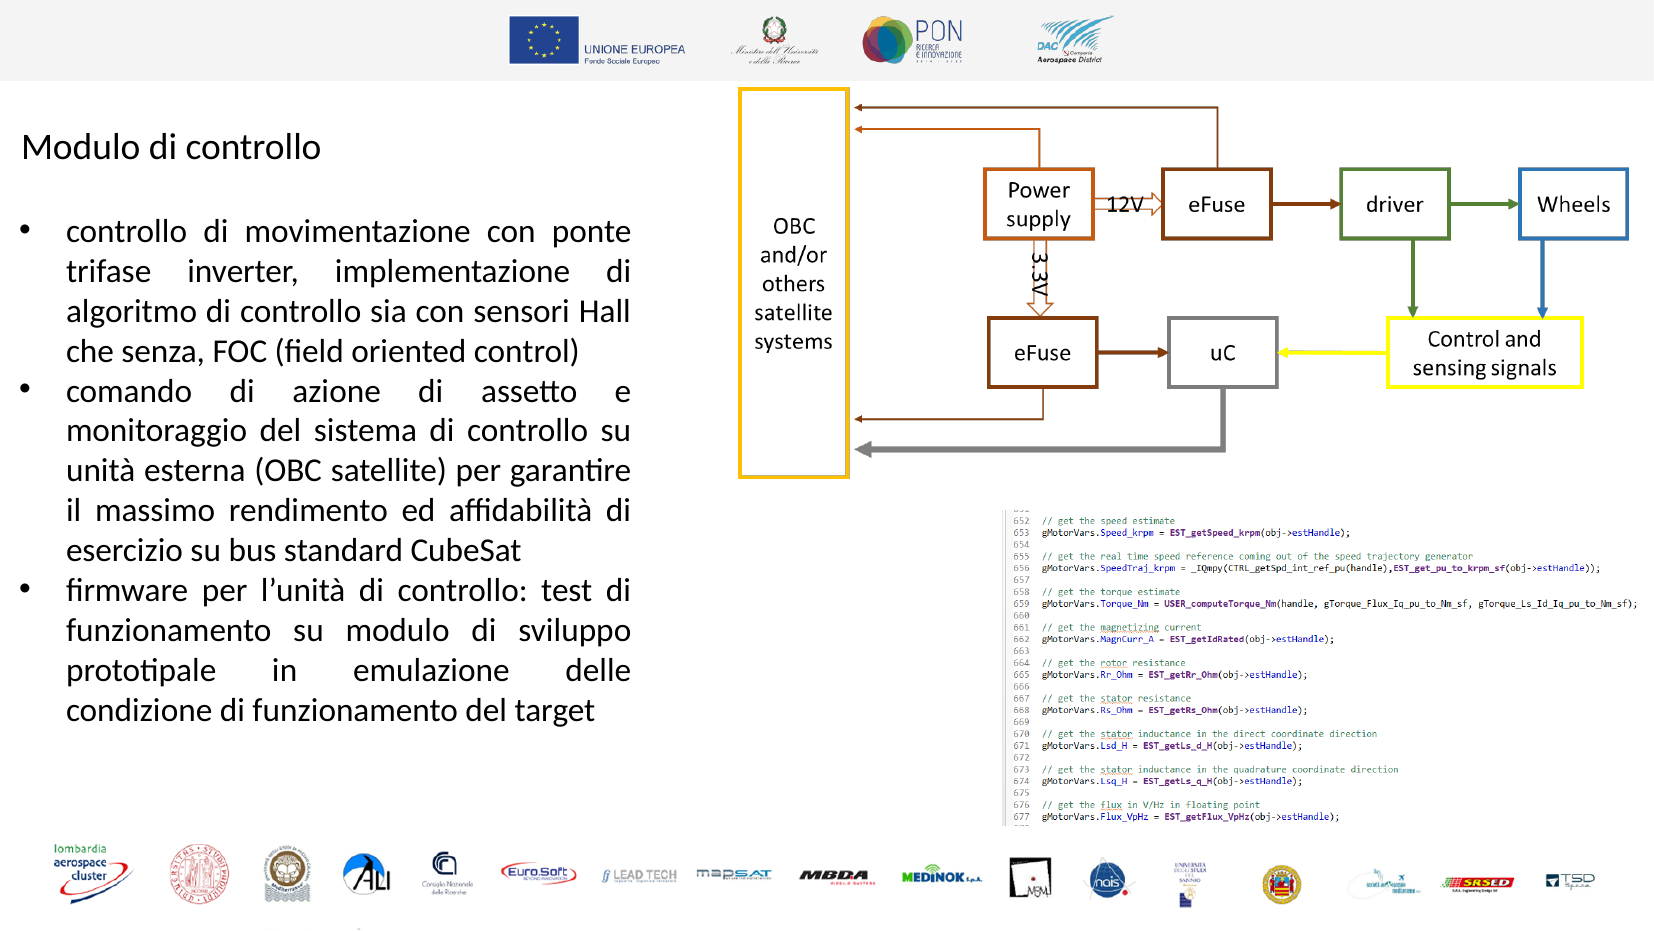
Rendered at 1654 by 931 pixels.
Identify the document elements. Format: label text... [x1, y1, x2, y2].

text_box controllo di movimentazione con ponte trifase inverter, implementazione di algoritmo di controllo sia con sensori Hall che senza, FOC (field oriented control) comando di azione di assetto e monitoraggio del sistema di controllo su unità esterna (OBC satellite) per garantire il massimo rendimento ed affidabilità di esercizio su bus standard CubeSat firmware per l’unità di controllo: test di funzionamento su modulo di sviluppo prototipale in emulazione delle condizione di funzionamento del target [4, 201, 648, 896]
picture [999, 510, 1643, 826]
text_box Modulo di controllo [6, 114, 338, 175]
picture [54, 844, 1595, 930]
picture [738, 87, 1629, 479]
picture [0, 0, 1654, 81]
